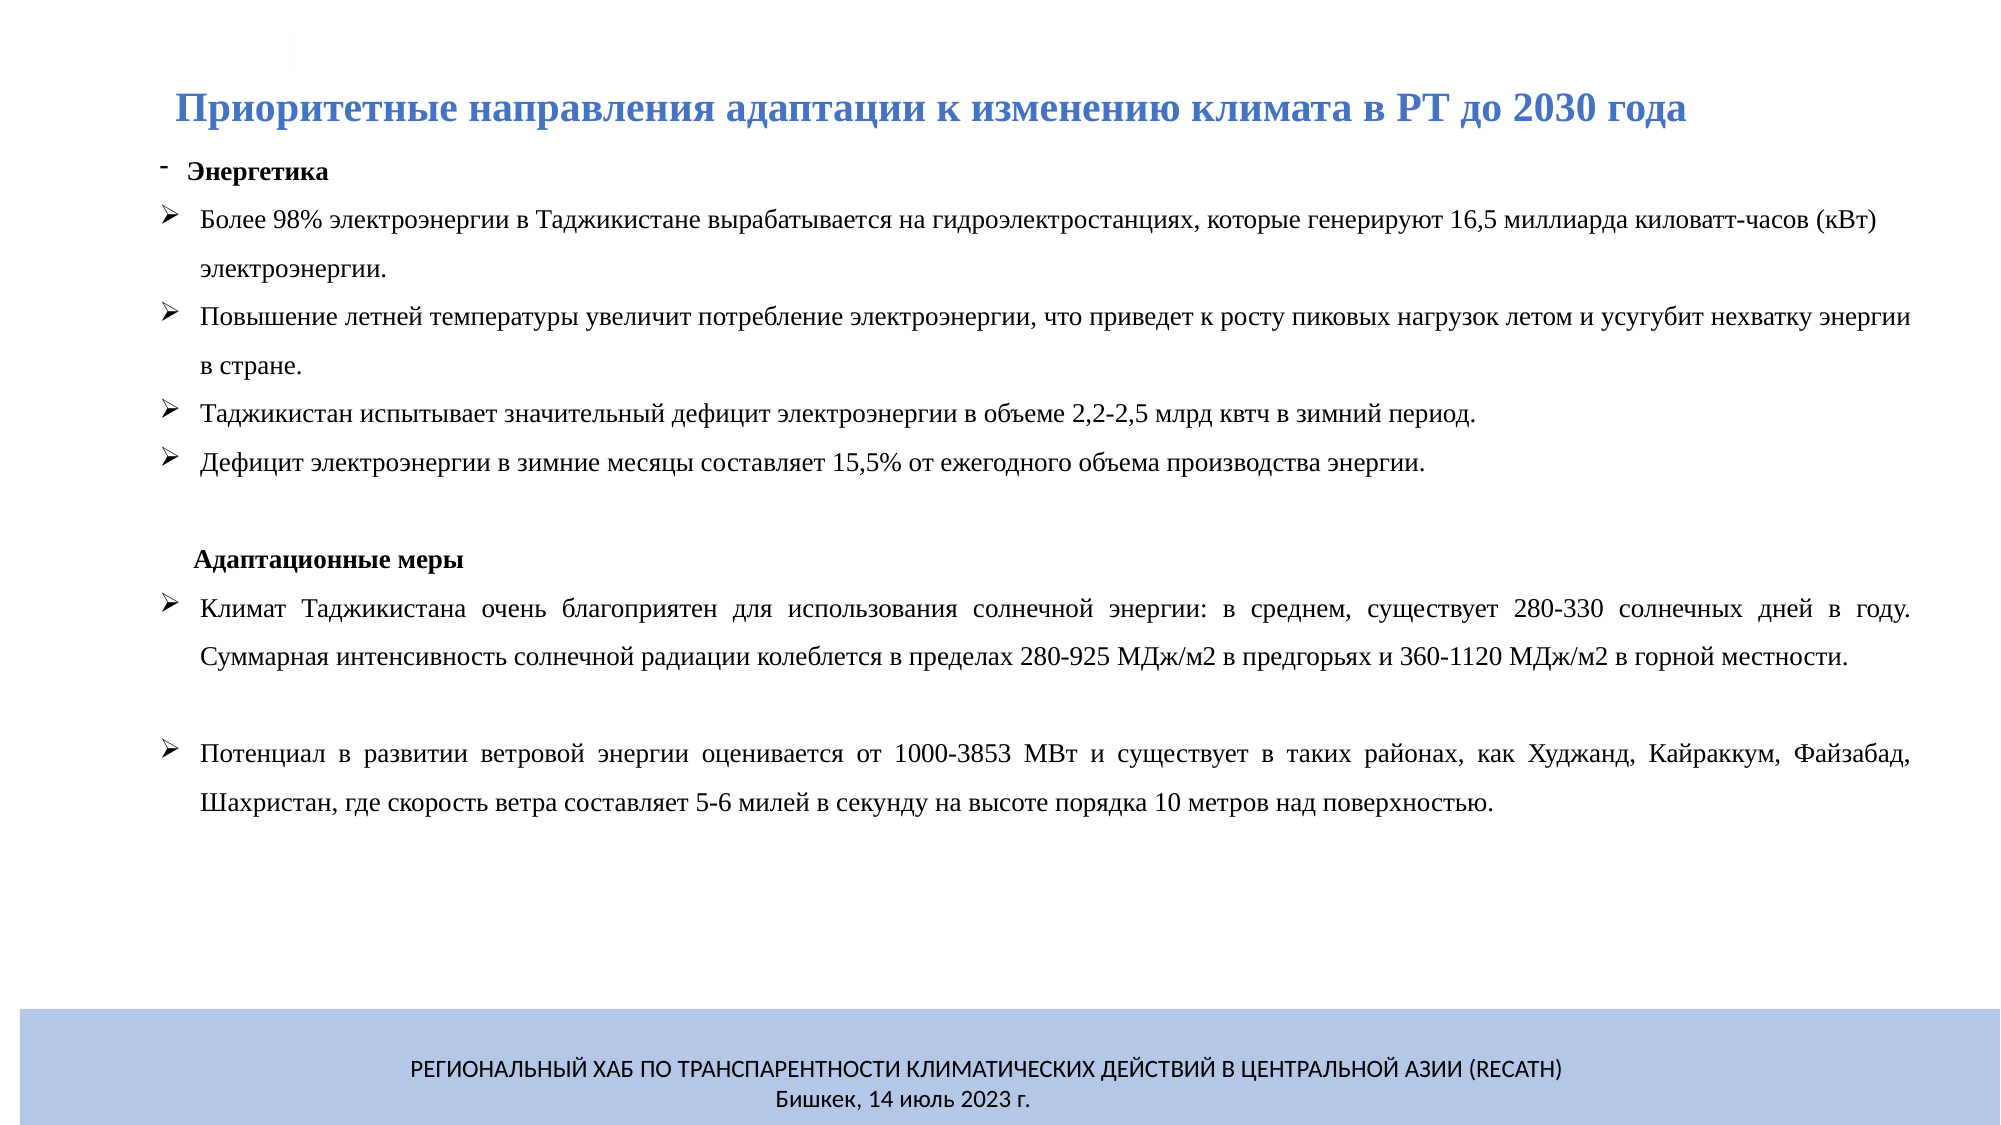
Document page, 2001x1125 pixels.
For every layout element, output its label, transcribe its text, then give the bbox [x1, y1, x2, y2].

list Энергетика Более 98% электроэнергии в Таджикистане вырабатывается на гидроэлектростанциях, которые генерируют 16,5 миллиарда киловатт-часов (кВт) электроэнергии. Повышение летней температуры увеличит потребление электроэнергии, что приведет к росту пиковых нагрузок летом и усугубит нехватку энергии в стране. Таджикистан испытывает значительный дефицит электроэнергии в объеме 2,2-2,5 млрд квтч в зимний период. Дефицит электроэнергии в зимние месяцы составляет 15,5% от ежегодного объема производства энергии. Адаптационные меры Климат Таджикистана очень благоприятен для использования солнечной энергии: в среднем, существует 280-330 солнечных дней в году. Суммарная интенсивность солнечной радиации колеблется в пределах 280-925 МДж/м2 в предгорьях и 360-1120 МДж/м2 в горной местности. Потенциал в развитии ветровой энергии оценивается от 1000-3853 МВт и существует в таких районах, как Худжанд, Кайраккум, Файзабад, Шахристан, где скорость ветра составляет 5-6 милей в секунду на высоте порядка 10 метров над поверхностью. [144, 129, 1926, 886]
title Приоритетные направления адаптации к изменению климата в РТ до 2030 года [74, 63, 1800, 153]
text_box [19, 1008, 2000, 1125]
